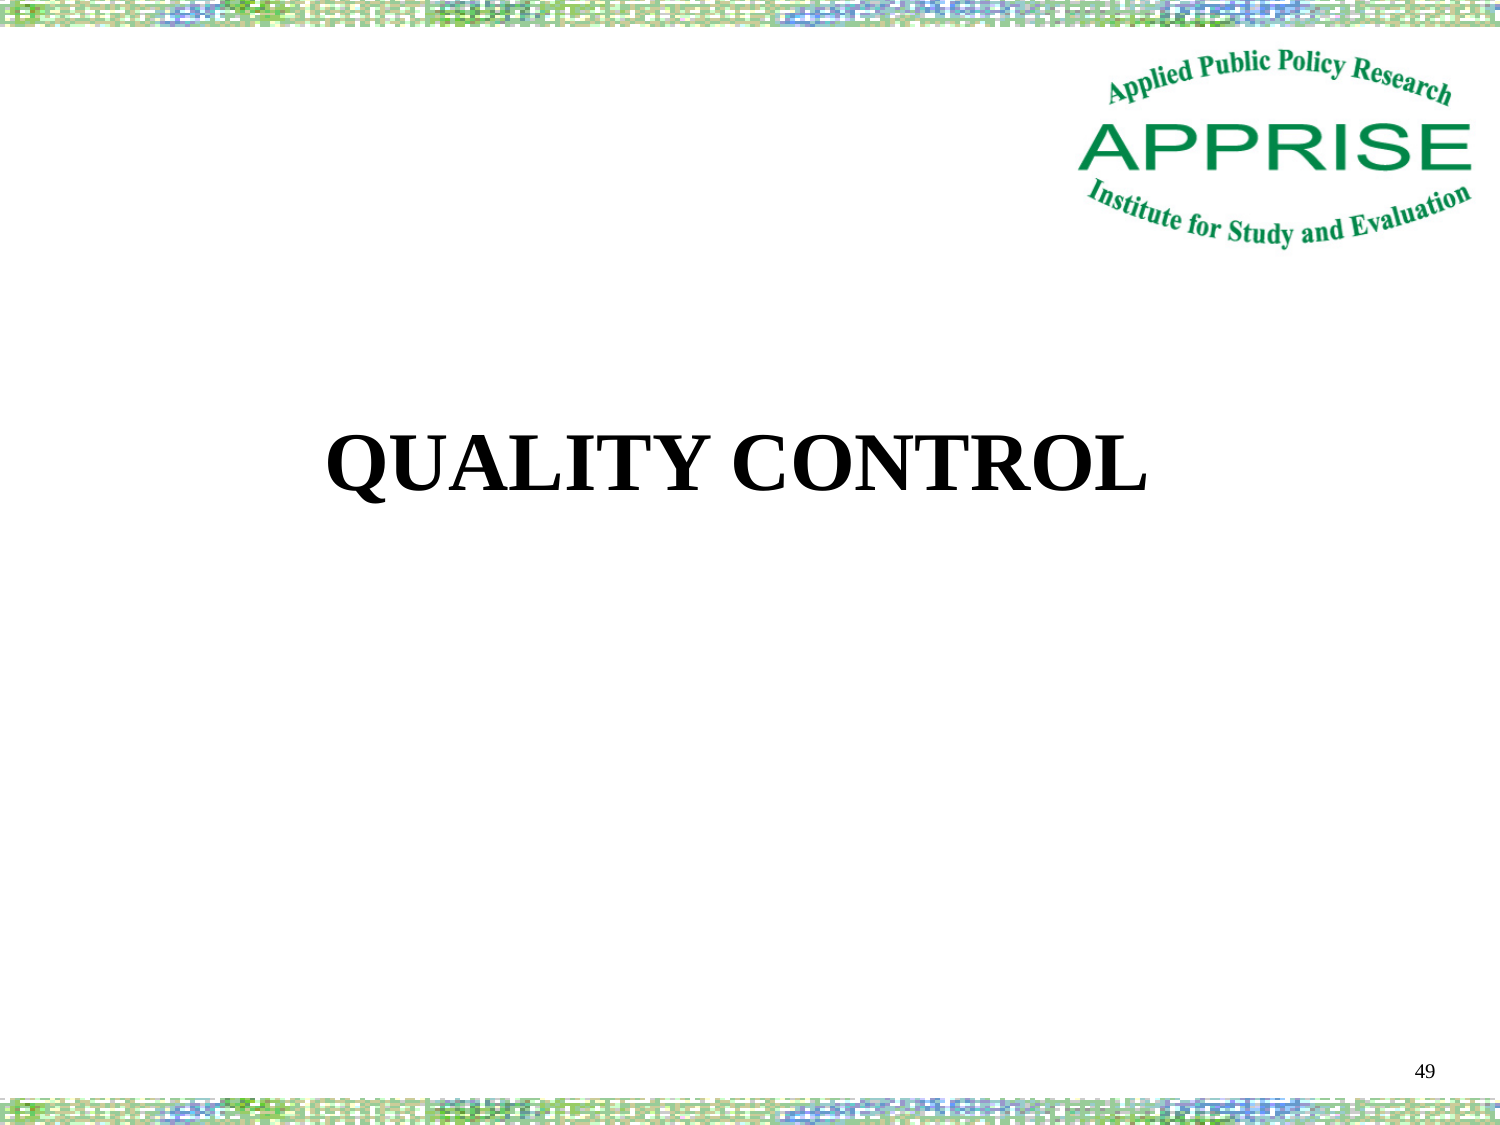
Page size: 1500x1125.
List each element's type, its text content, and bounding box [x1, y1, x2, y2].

picture [0, 1098, 1500, 1125]
text_box 49 [1399, 1050, 1463, 1090]
title Quality control [99, 399, 1376, 624]
picture [0, 0, 1500, 276]
